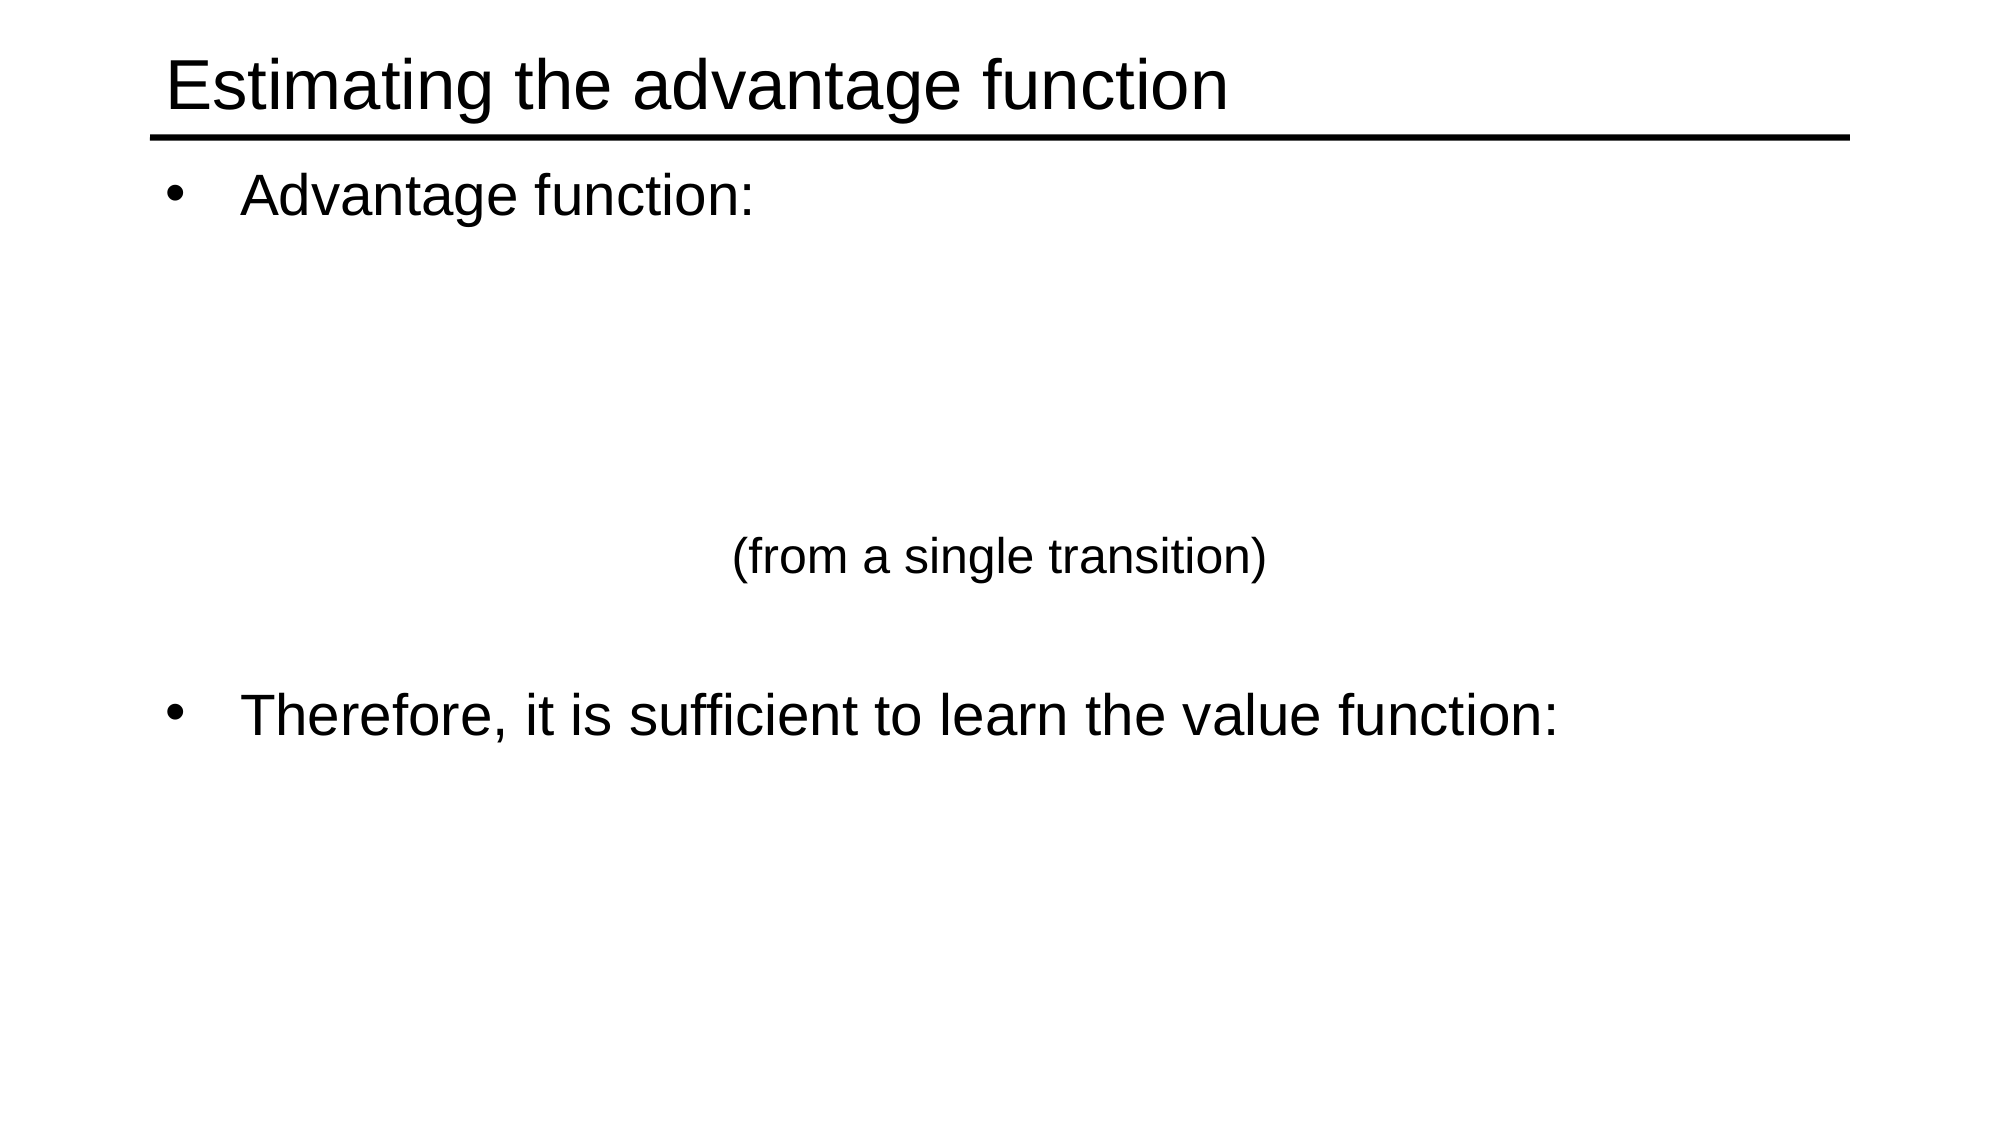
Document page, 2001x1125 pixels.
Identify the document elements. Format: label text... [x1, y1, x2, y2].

title Estimating the advantage function [149, 12, 1851, 151]
